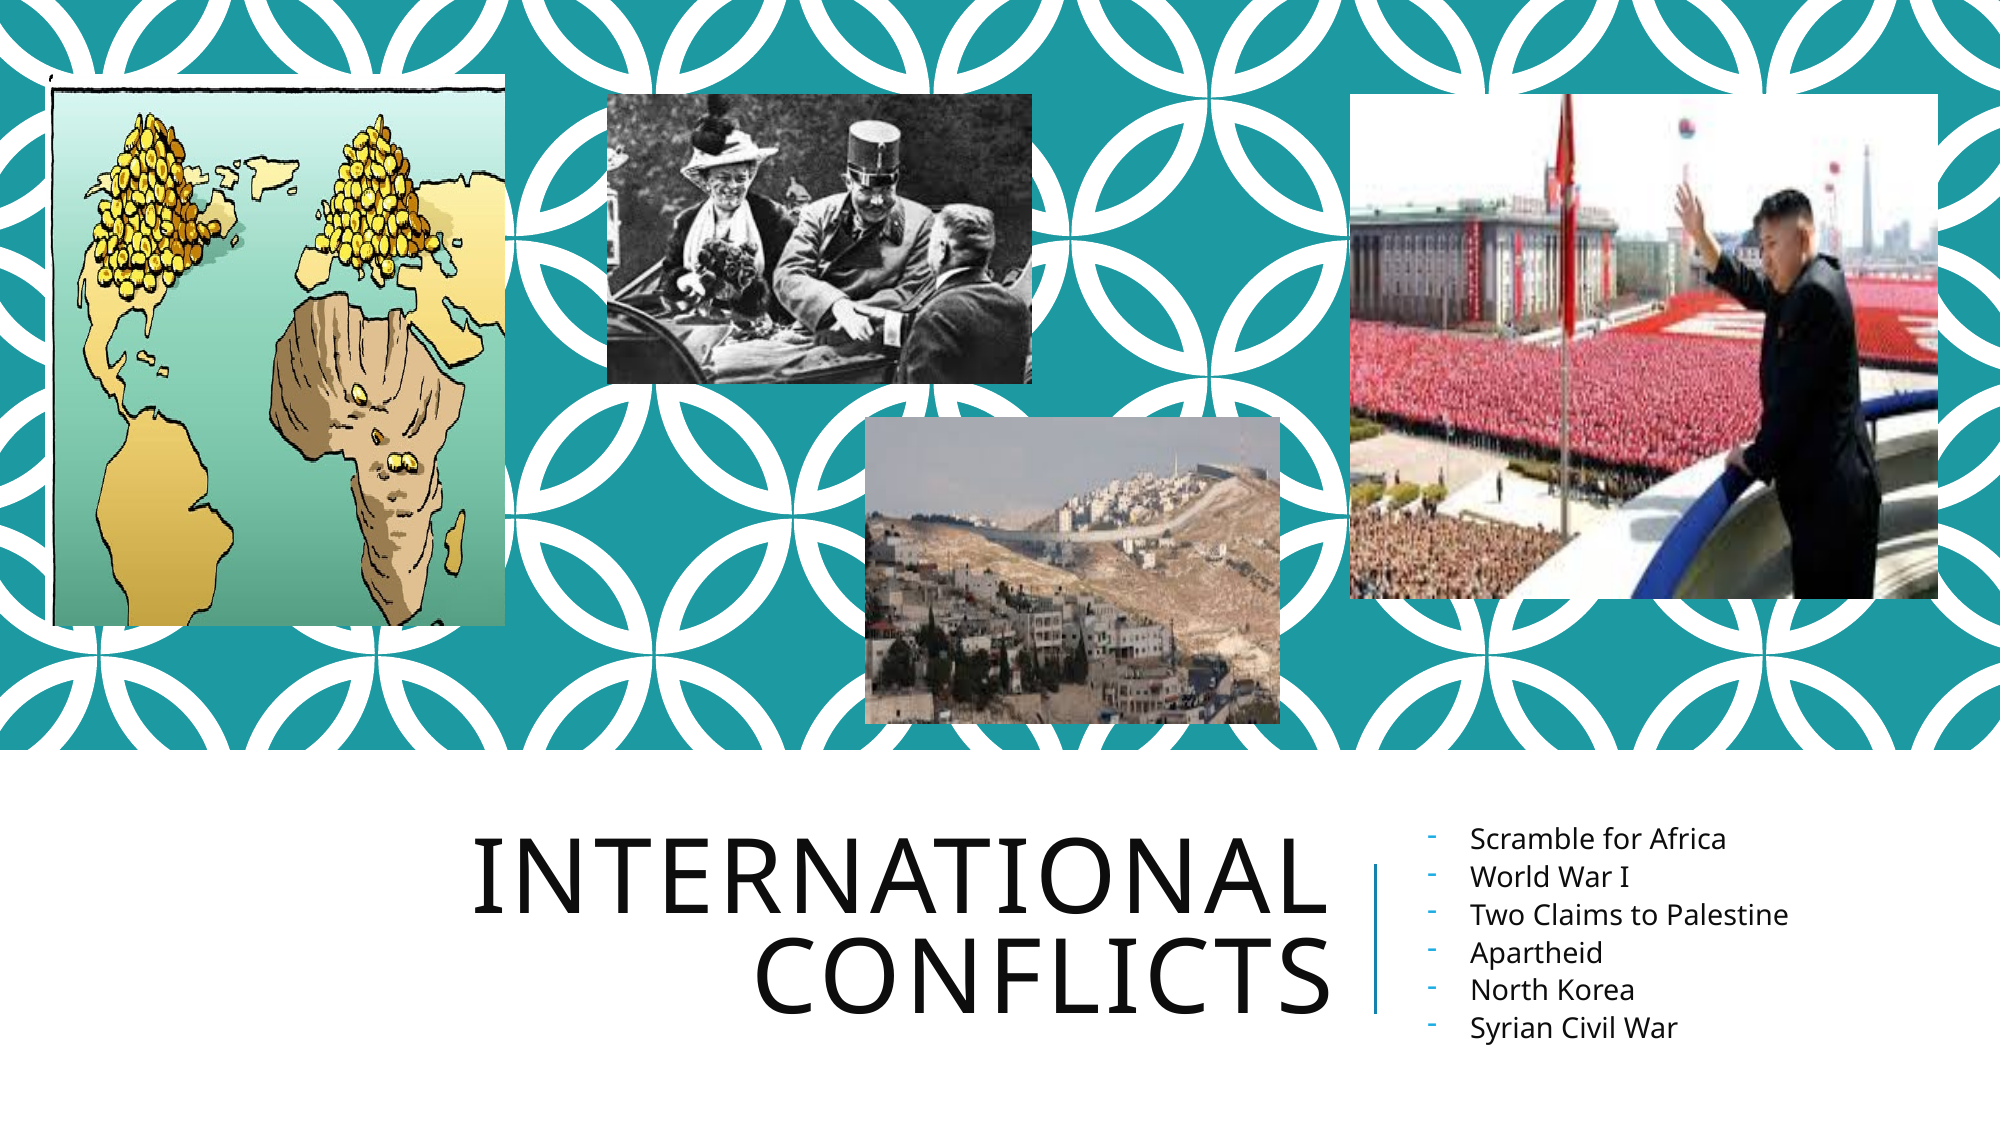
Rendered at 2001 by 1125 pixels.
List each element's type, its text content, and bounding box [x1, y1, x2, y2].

picture [1349, 93, 1938, 599]
title International Conflicts [75, 813, 1350, 1054]
picture [864, 417, 1281, 725]
list Scramble for Africa World War I Two Claims to Palestine Apartheid North Korea Syrian Civil War [1412, 813, 1938, 1054]
picture [45, 74, 505, 627]
picture [606, 93, 1033, 384]
